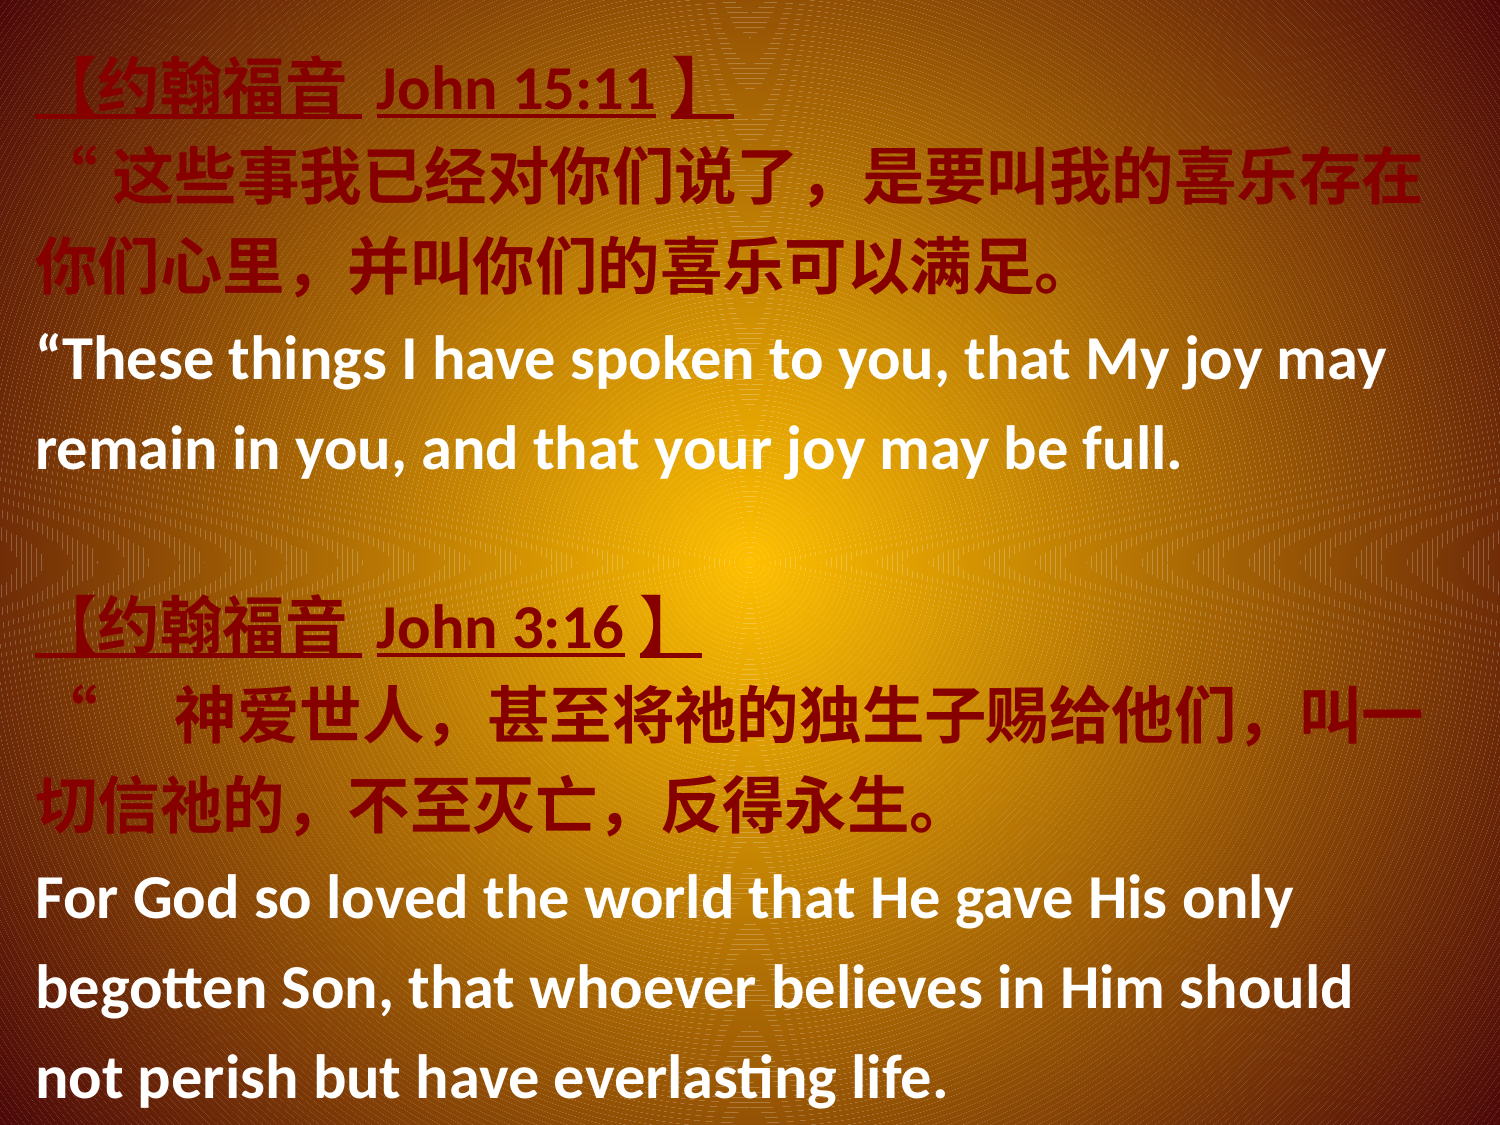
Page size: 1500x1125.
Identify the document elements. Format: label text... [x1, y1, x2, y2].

text_box 【约翰福音 John 15:11】 “这些事我已经对你们说了，是要叫我的喜乐存在你们心里，并叫你们的喜乐可以满足。 “These things I have spoken to you, that My joy may remain in you, and that your joy may be full. 【约翰福音 John 3:16】 “ 神爱世人，甚至将祂的独生子赐给他们，叫一切信祂的，不至灭亡，反得永生。 For God so loved the world that He gave His only begotten Son, that whoever believes in Him should not perish but have everlasting life. [20, 24, 1474, 1119]
